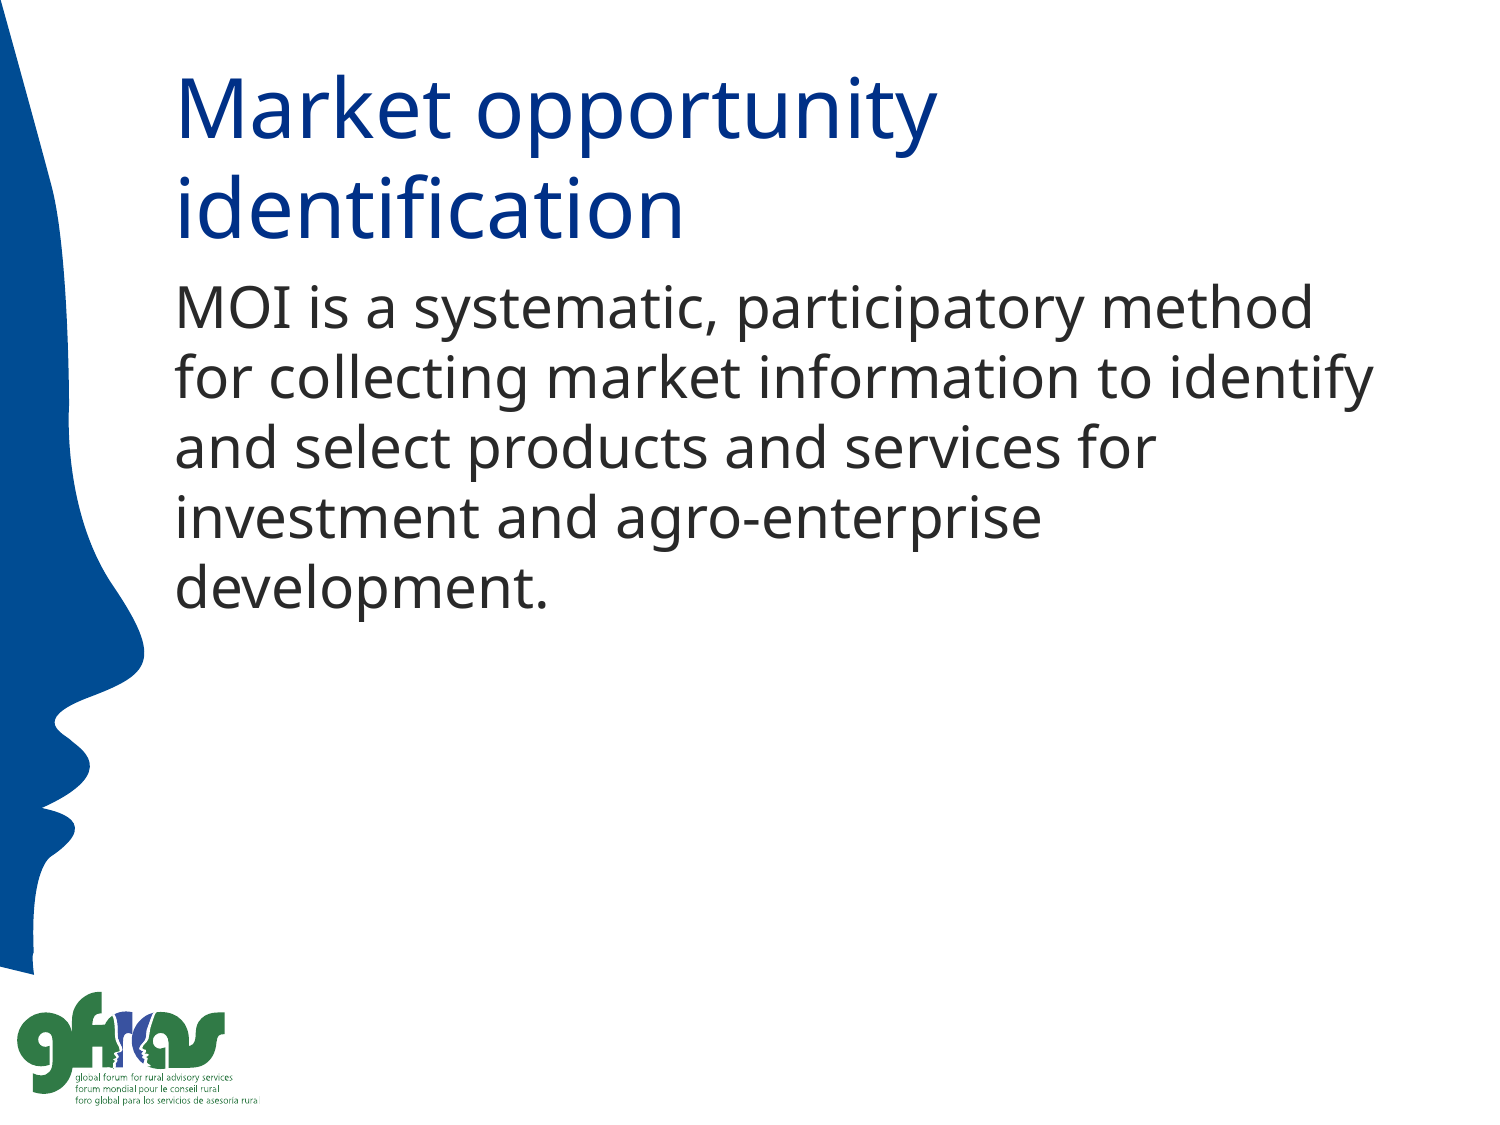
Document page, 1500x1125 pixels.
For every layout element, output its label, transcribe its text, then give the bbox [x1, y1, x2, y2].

list MOI is a systematic, participatory method for collecting market information to identify and select products and services for investment and agro-enterprise development. [159, 262, 1425, 916]
title Market opportunity identification [159, 47, 1425, 262]
